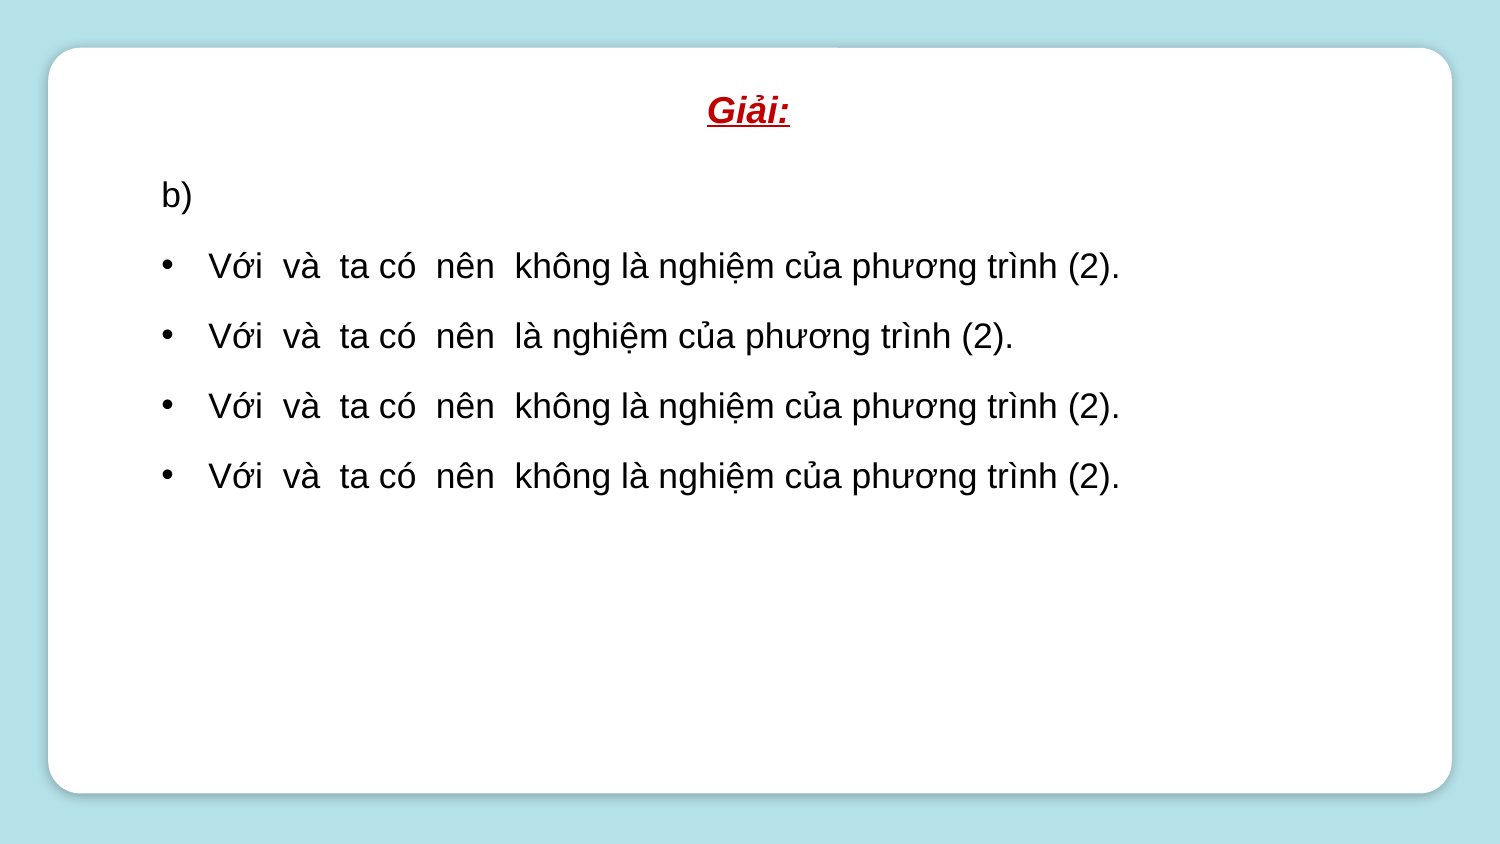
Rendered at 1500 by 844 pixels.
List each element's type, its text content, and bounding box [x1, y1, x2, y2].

text_box Giải: [692, 78, 806, 139]
